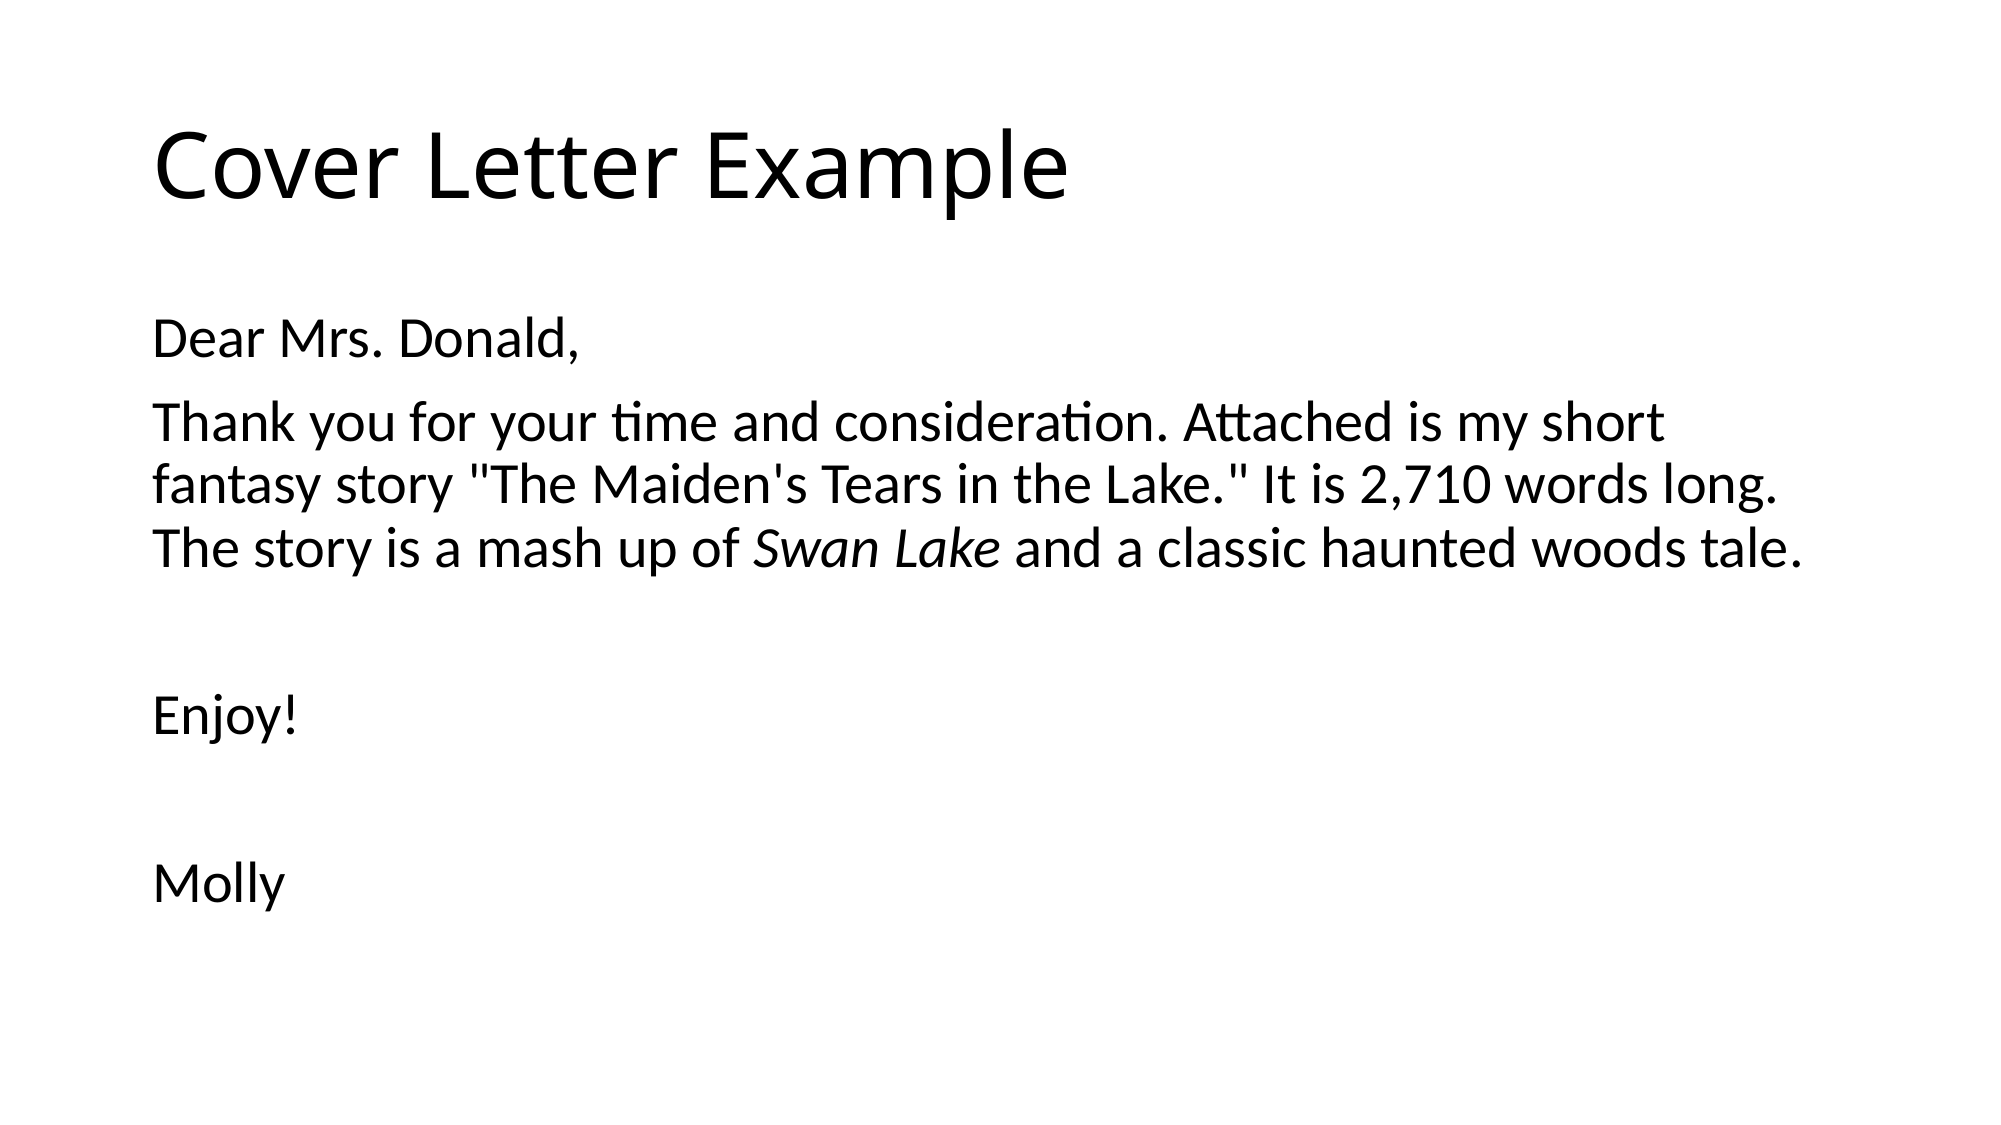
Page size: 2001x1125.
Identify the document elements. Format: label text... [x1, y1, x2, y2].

list Dear Mrs. Donald, Thank you for your time and consideration. Attached is my short fantasy story "The Maiden's Tears in the Lake." It is 2,710 words long. The story is a mash up of Swan Lake and a classic haunted woods tale. Enjoy! Molly [137, 299, 1863, 1014]
title Cover Letter Example [137, 59, 1863, 278]
